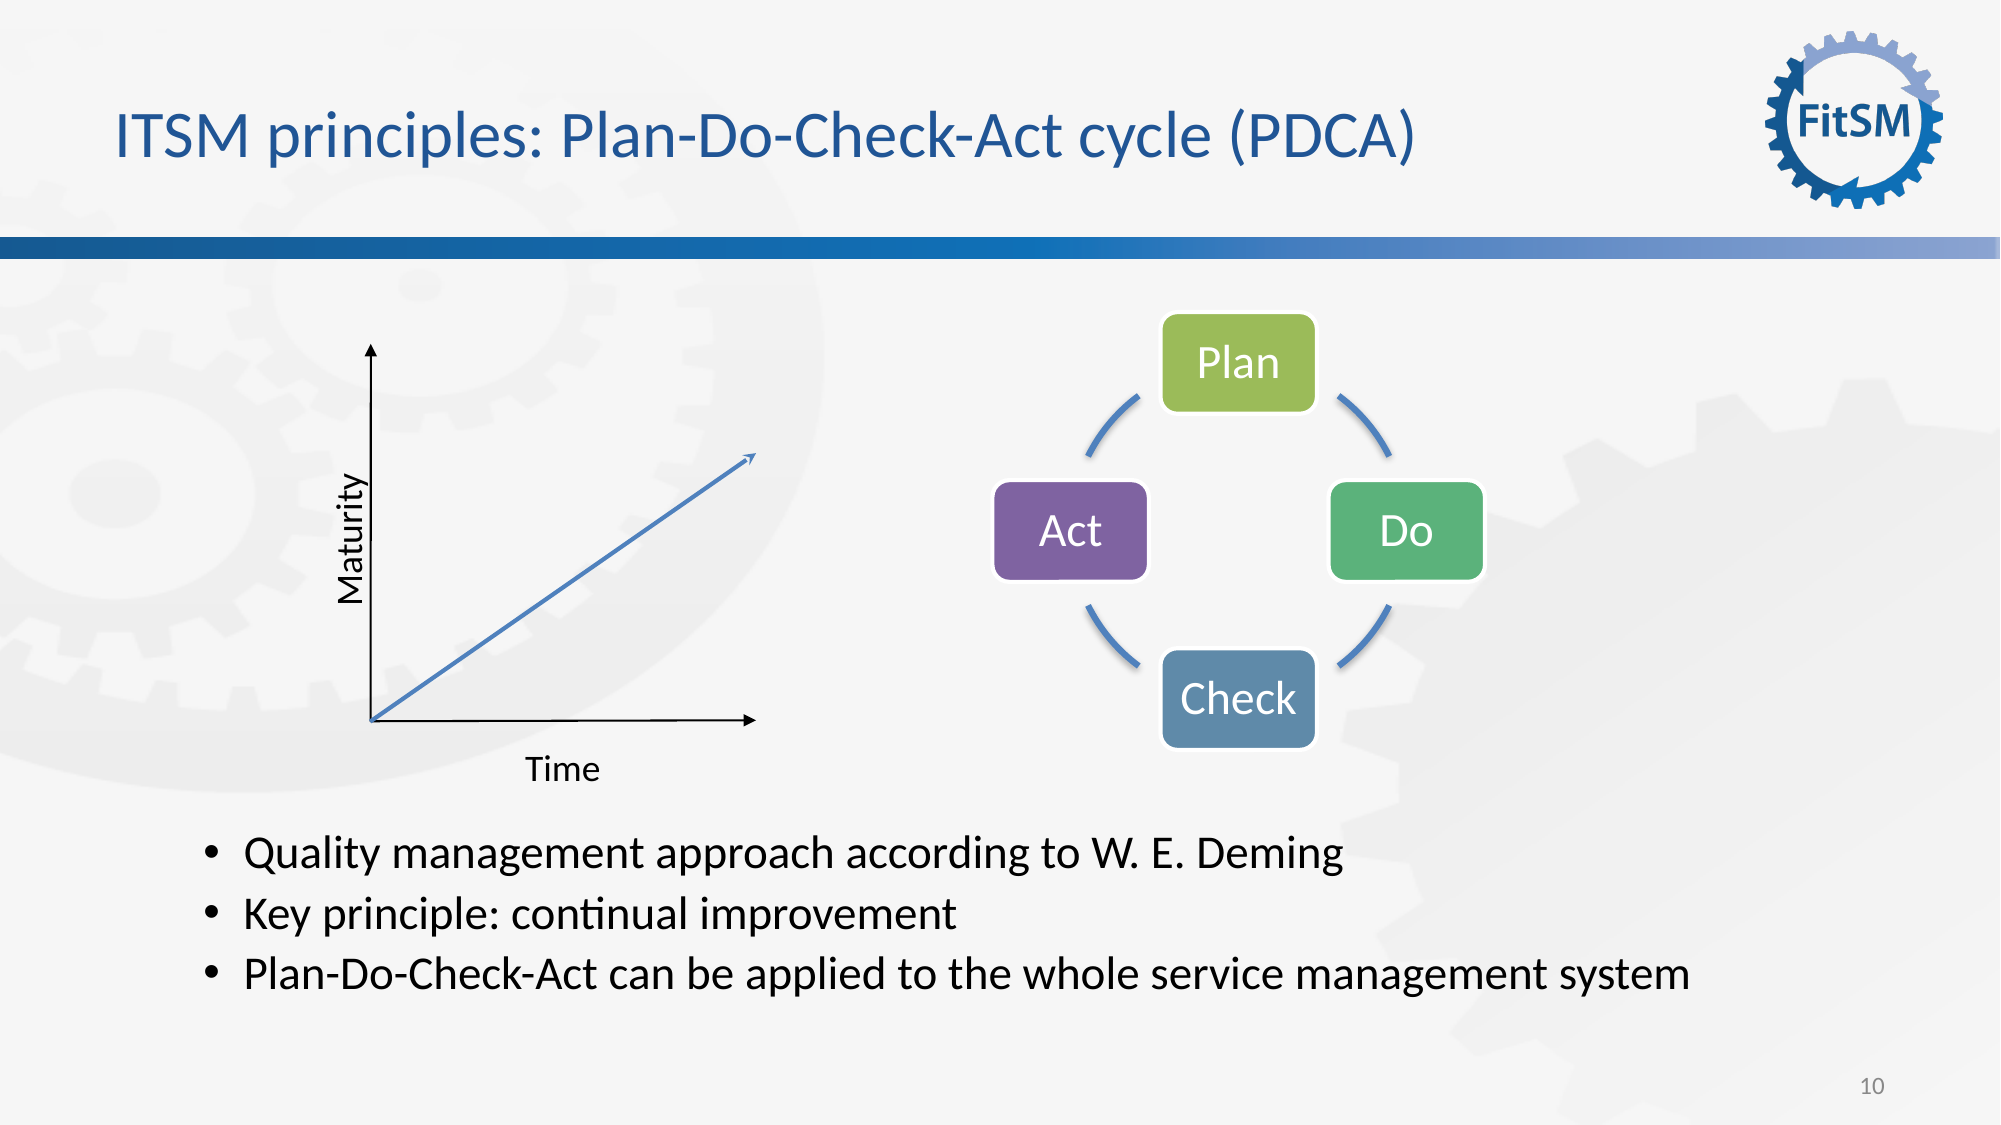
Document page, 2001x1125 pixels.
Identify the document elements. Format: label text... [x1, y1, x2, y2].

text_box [369, 452, 757, 722]
picture [0, 0, 2000, 1125]
text_box Time [525, 743, 602, 789]
text_box Maturity [324, 471, 364, 607]
slide_number 10 [1433, 1054, 1900, 1115]
list Quality management approach according to W. E. Deming Key principle: continual improvement Plan-Do-Check-Act can be applied to the whole service management system [183, 820, 1803, 1047]
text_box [992, 311, 1486, 751]
title ITSM principles: Plan-Do-Check-Act cycle (PDCA) [99, 45, 1586, 217]
